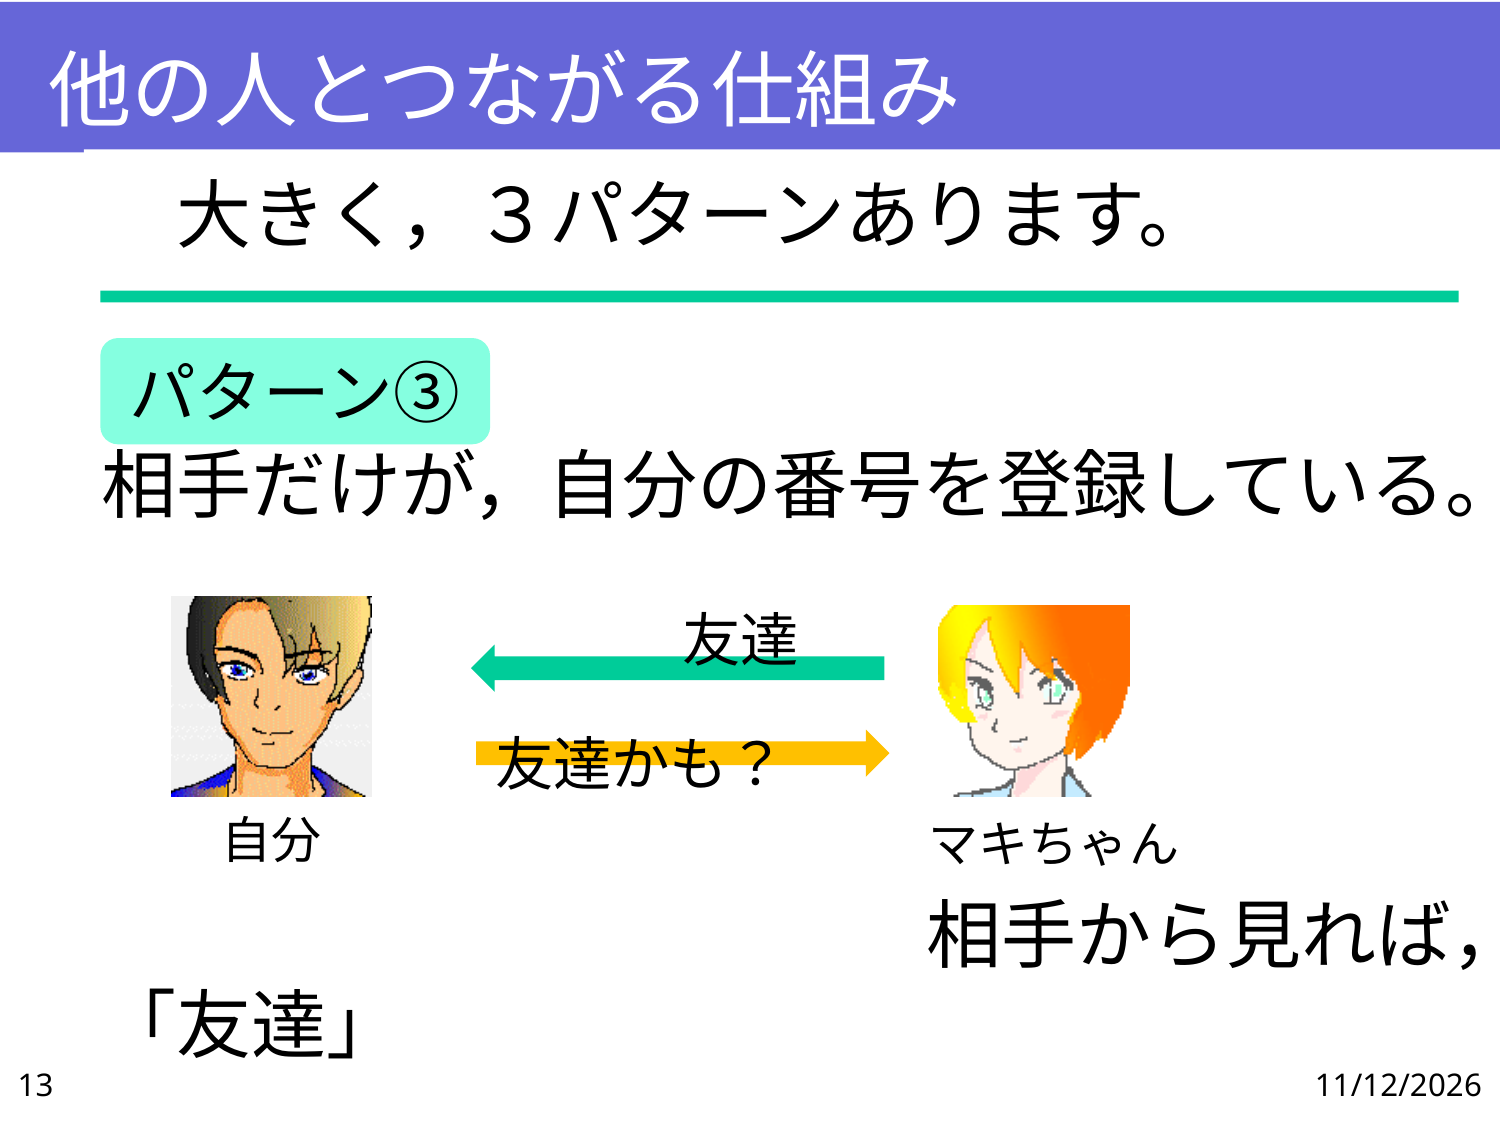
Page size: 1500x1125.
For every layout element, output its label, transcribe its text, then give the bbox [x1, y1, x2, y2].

list 大きく，３パターンあります。 相手だけが，自分の番号を登録している。 相手から見れば，「友達」 [82, 147, 1500, 978]
text_box [98, 289, 1461, 305]
text_box [811, 727, 892, 779]
picture [938, 605, 1130, 797]
slide_number 13 [0, 1065, 118, 1125]
title 他の人とつながる仕組み [30, 19, 1499, 138]
text_box 自分 [112, 801, 432, 877]
text_box [468, 642, 887, 694]
text_box 友達 [667, 595, 885, 681]
text_box [473, 739, 480, 768]
text_box マキちゃん [894, 805, 1214, 881]
picture [171, 595, 372, 797]
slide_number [1187, 1065, 1500, 1125]
text_box 友達かも？ [480, 719, 811, 805]
text_box パターン③ [98, 335, 493, 447]
